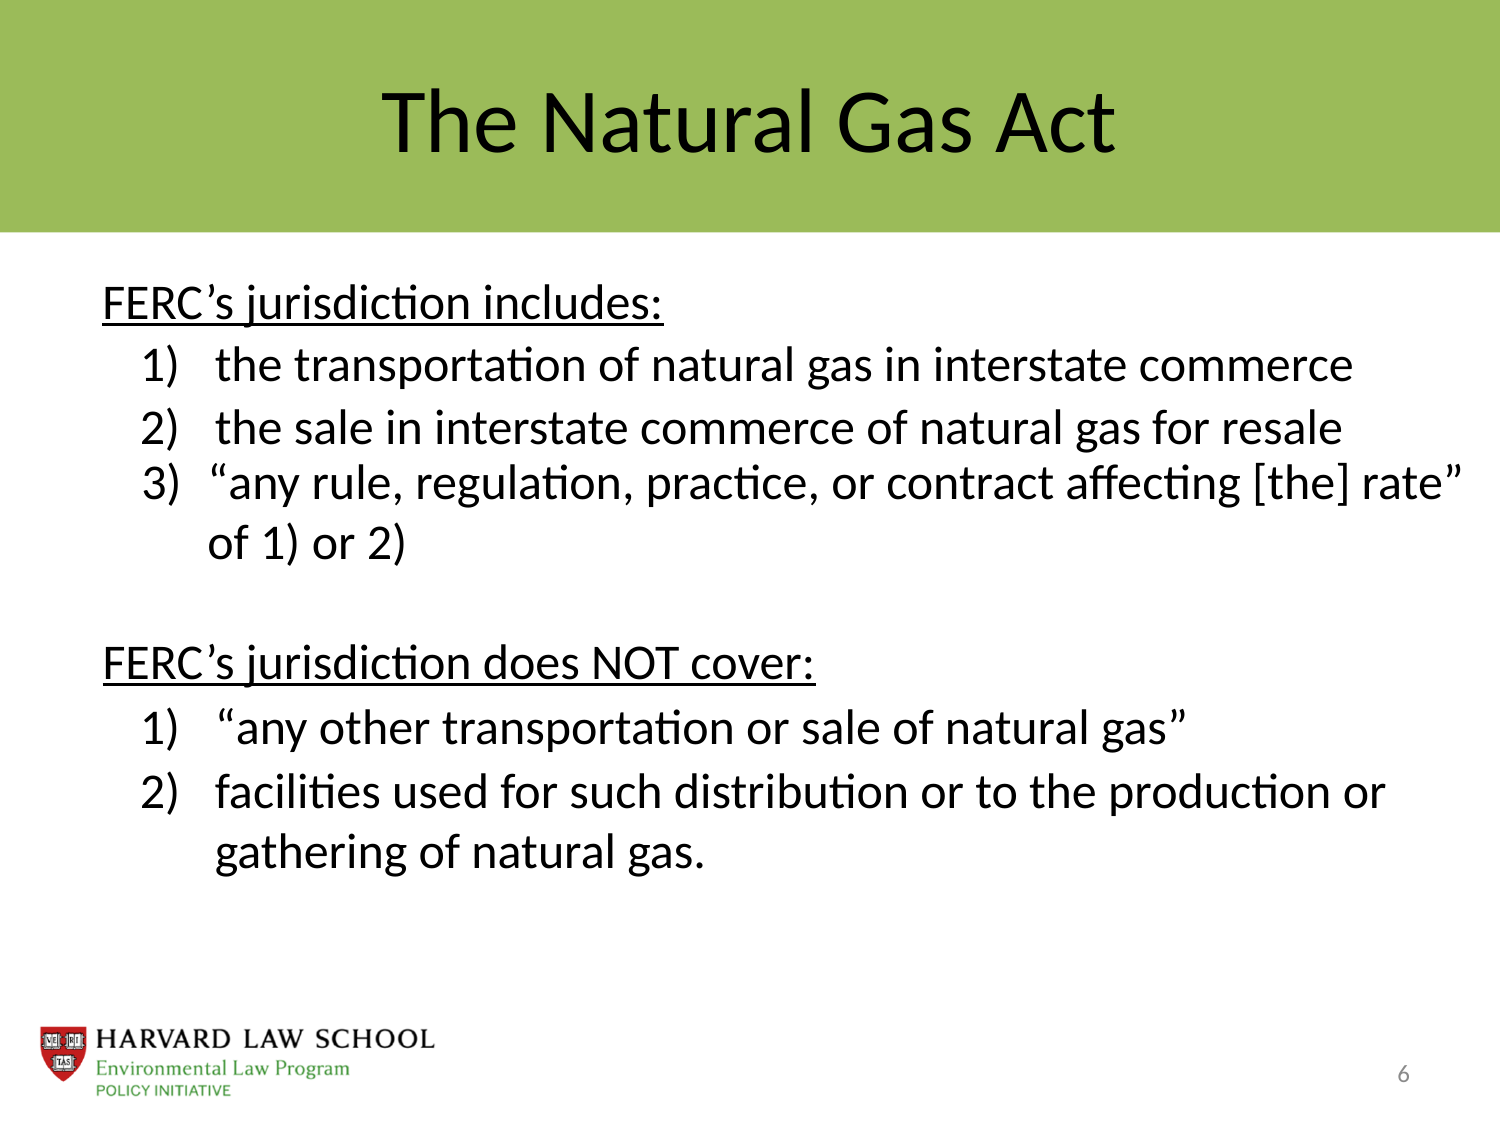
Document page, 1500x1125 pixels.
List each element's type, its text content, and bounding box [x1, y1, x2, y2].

text_box facilities used for such distribution or to the production or gathering of natural gas. [124, 751, 1413, 886]
text_box the transportation of natural gas in interstate commerce [125, 324, 1425, 386]
text_box FERC’s jurisdiction includes: “any rule, regulation, practice, or contract affecting [the] rate” of 1) or 2) FERC’s jurisdiction does NOT cover: [87, 262, 1500, 878]
text_box “any other transportation or sale of natural gas” [125, 686, 1500, 762]
picture [24, 1014, 438, 1103]
slide_number 6 [1074, 1042, 1425, 1103]
text_box The Natural Gas Act [0, 0, 1500, 233]
text_box the sale in interstate commerce of natural gas for resale [125, 386, 1425, 462]
